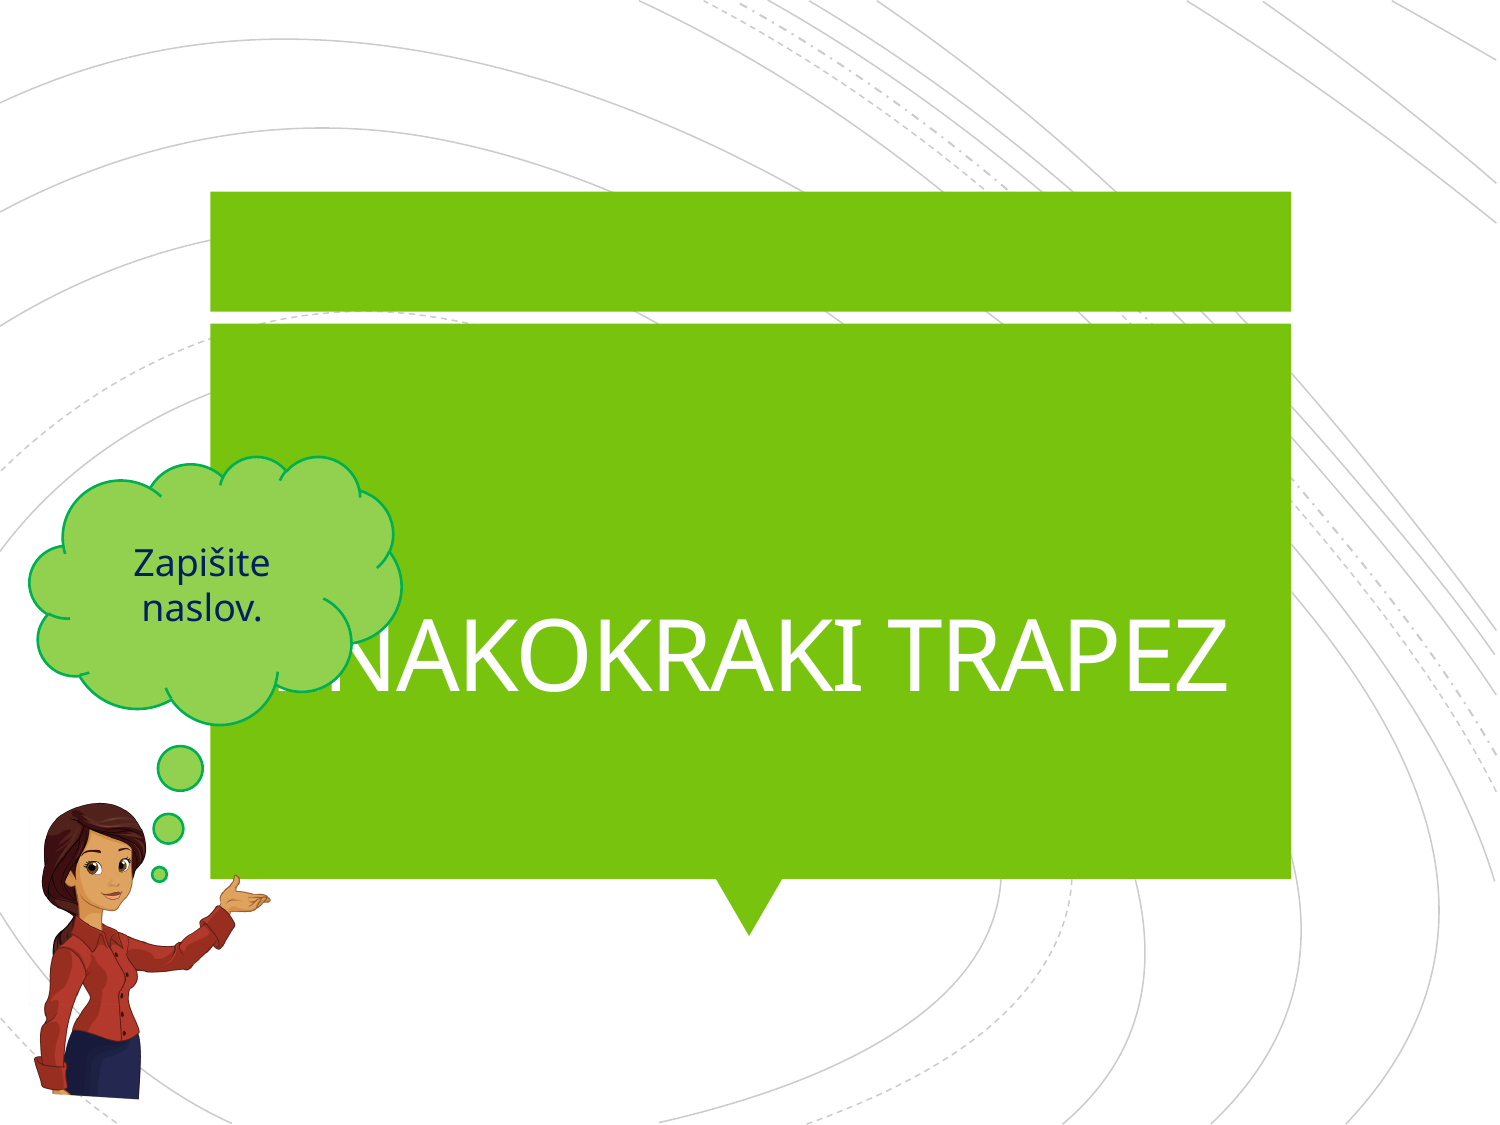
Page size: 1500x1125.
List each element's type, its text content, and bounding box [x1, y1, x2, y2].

text_box Zapišite naslov. [27, 455, 403, 727]
text_box Zapišite naslov. [156, 744, 204, 793]
picture [29, 802, 271, 1100]
title ENAKOKRAKI TRAPEZ [222, 413, 1278, 711]
